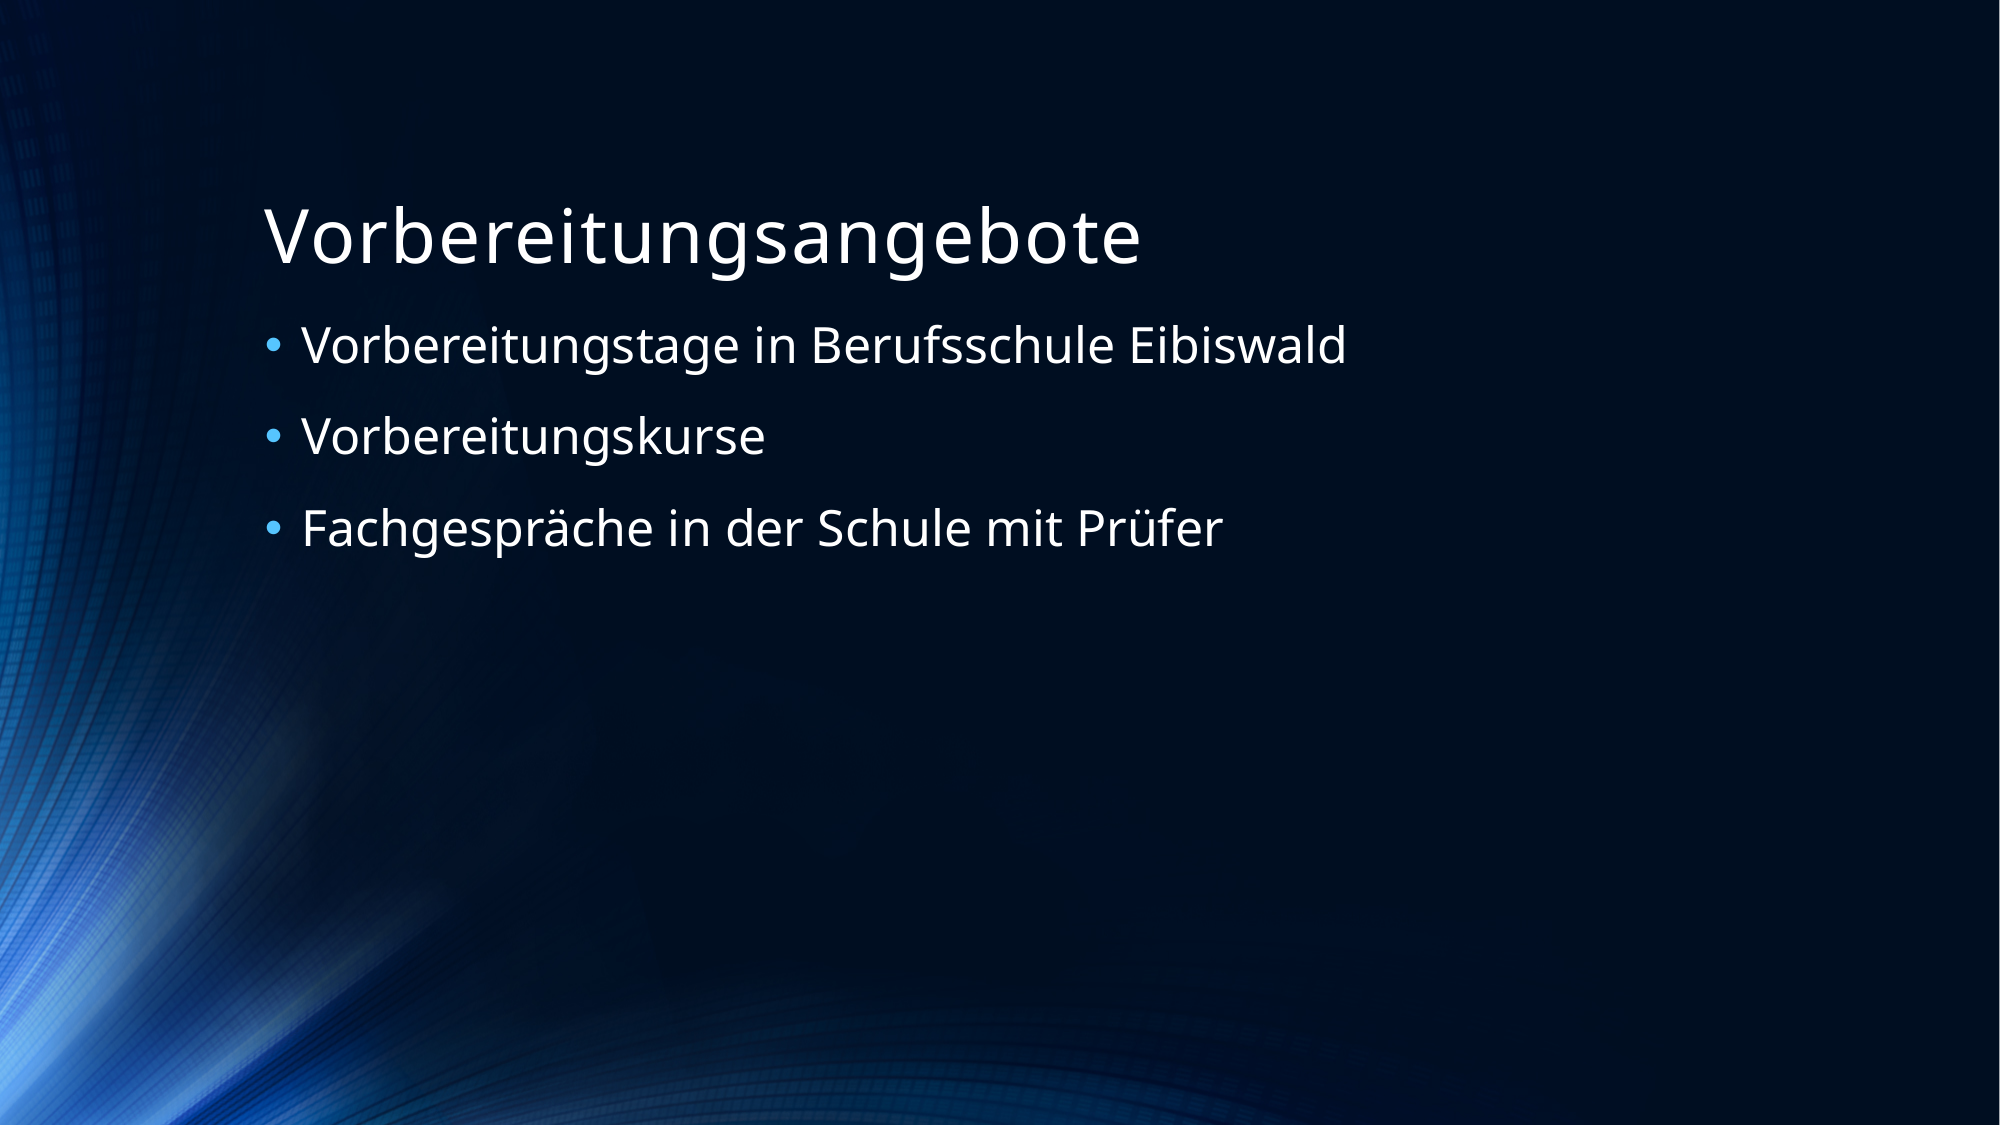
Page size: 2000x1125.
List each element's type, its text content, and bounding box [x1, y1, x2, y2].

picture [0, 0, 2000, 1125]
title Vorbereitungsangebote [249, 62, 1750, 288]
list Vorbereitungstage in Berufsschule Eibiswald Vorbereitungskurse Fachgespräche in der Schule mit Prüfer [249, 312, 1749, 988]
